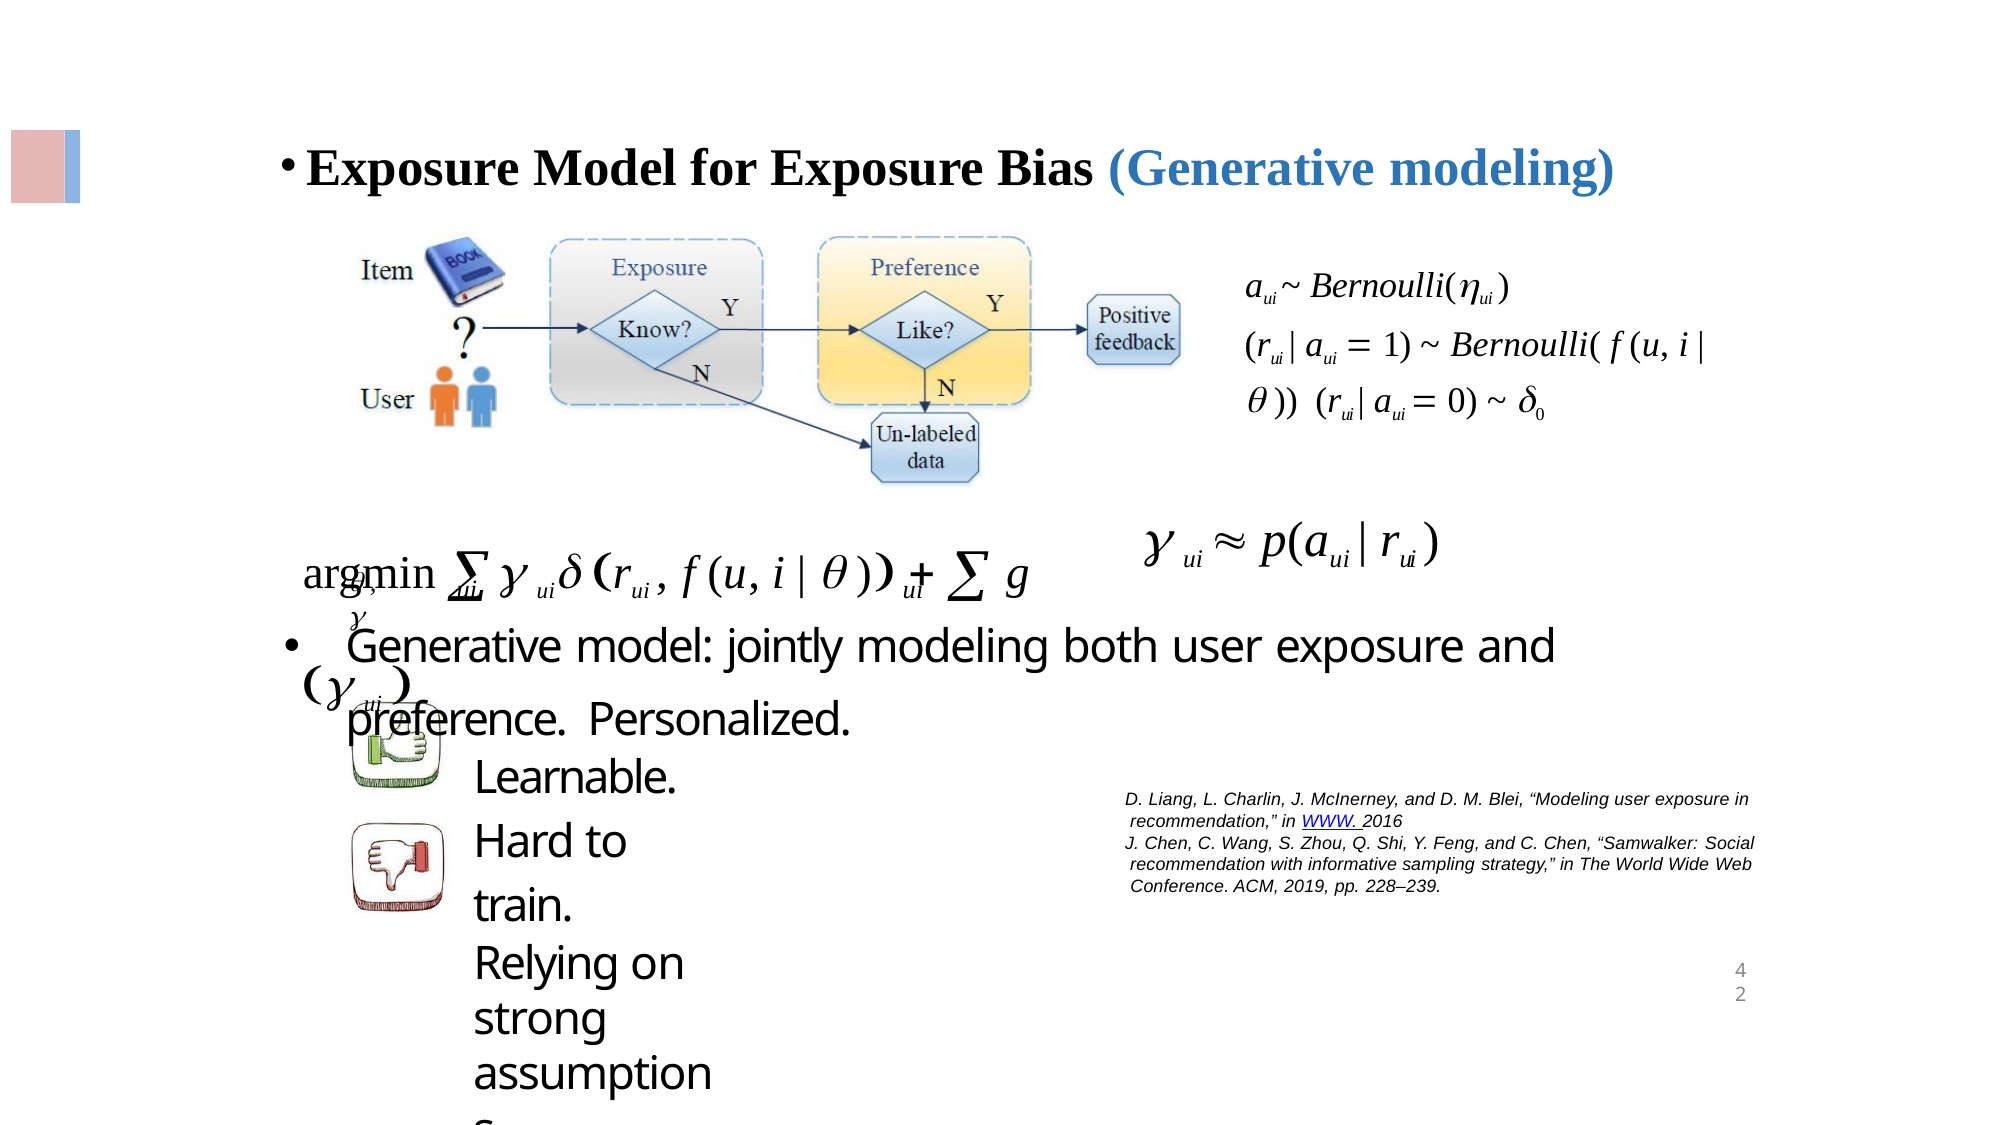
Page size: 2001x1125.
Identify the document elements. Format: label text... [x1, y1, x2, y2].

text_box [344, 745, 449, 790]
text_box [344, 816, 451, 916]
text_box Learnable. Hard to train. Relying on strong assumptions. [471, 736, 1062, 1125]
text_box argmin  ui rui , f (u, i |  )   g  ui  [297, 481, 1071, 721]
text_box D. Liang, L. Charlin, J. McInerney, and D. M. Blei, “Modeling user exposure in recommendation,” in WWW. 2016 J. Chen, C. Wang, S. Zhou, Q. Shi, Y. Feng, and C. Chen, “Samwalker: Social recommendation with informative sampling strategy,” in The World Wide Web Conference. ACM, 2019, pp. 228–239. [1123, 786, 1757, 896]
text_box aui ~ Bernoulli(ui ) (rui | aui  1) ~ Bernoulli( f (u, i |  )) (rui | aui  0) ~ 0 [1238, 247, 1749, 424]
text_box Exposure Model for Exposure Bias (Generative modeling) [277, 130, 1622, 197]
text_box Generative model: jointly modeling both user exposure and preference. Personalized. [283, 597, 1700, 745]
text_box [357, 231, 1187, 494]
text_box  ui  p(aui | rui ) [1134, 501, 1445, 573]
text_box 42 [1733, 955, 1758, 1006]
